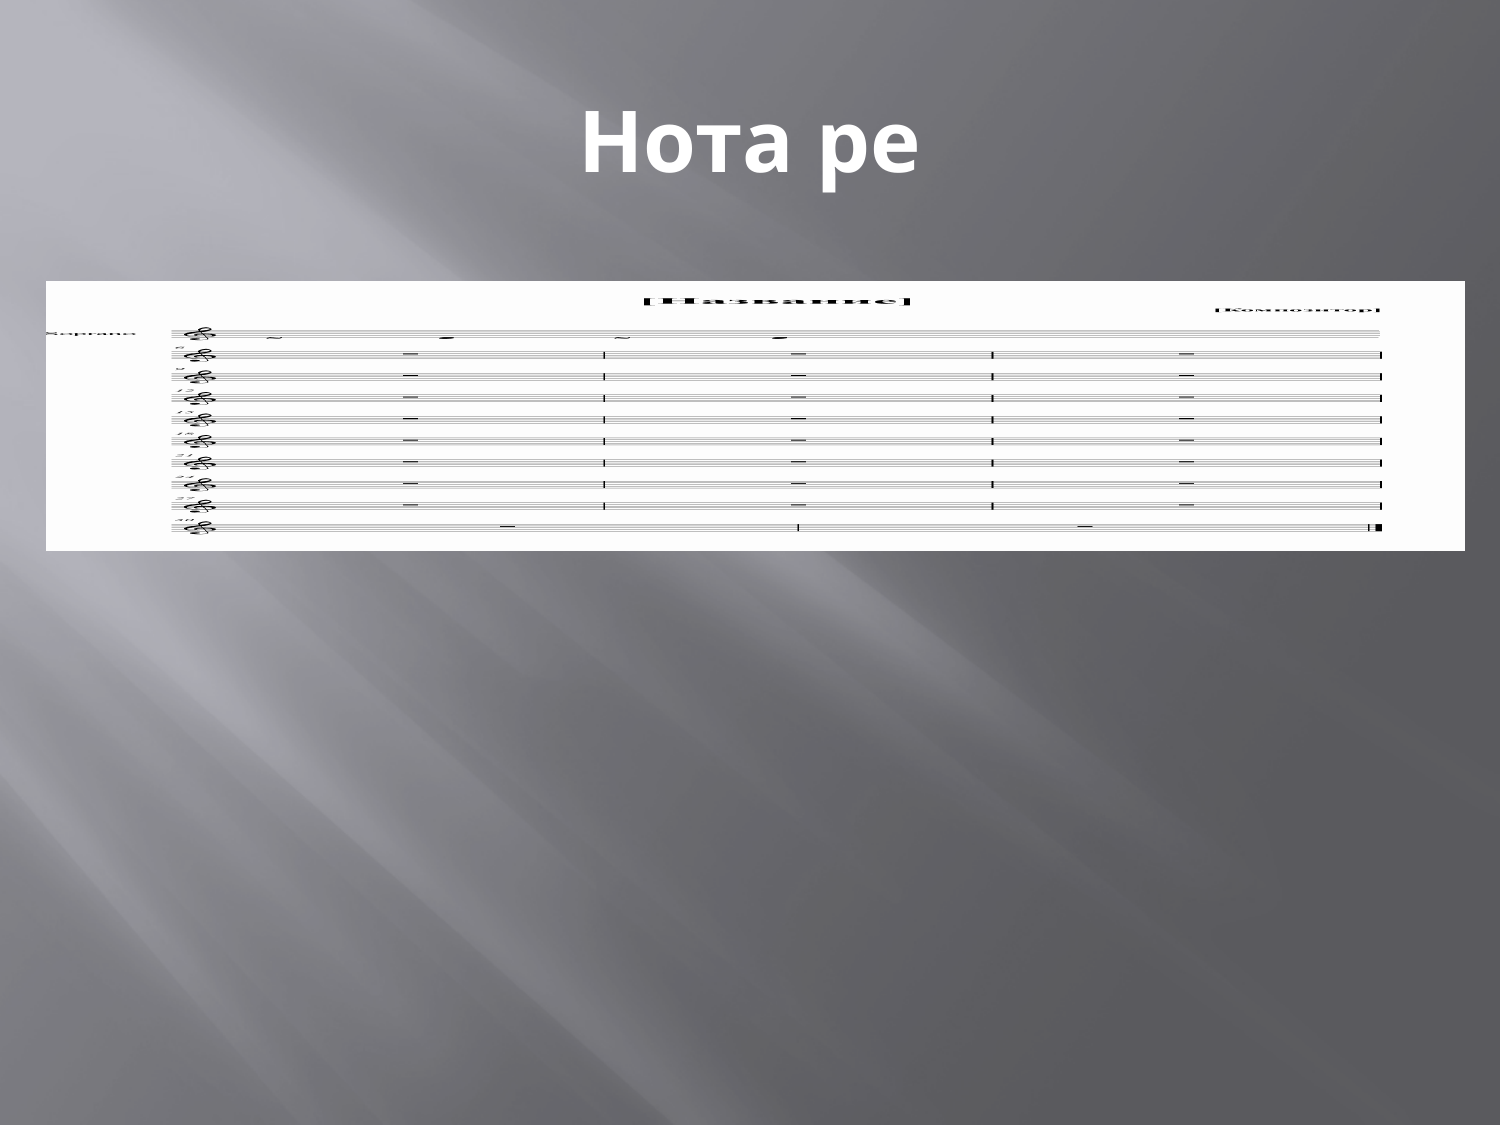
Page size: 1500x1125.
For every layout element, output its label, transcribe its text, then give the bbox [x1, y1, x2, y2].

title Нота ре [75, 45, 1425, 233]
picture [46, 280, 1466, 551]
